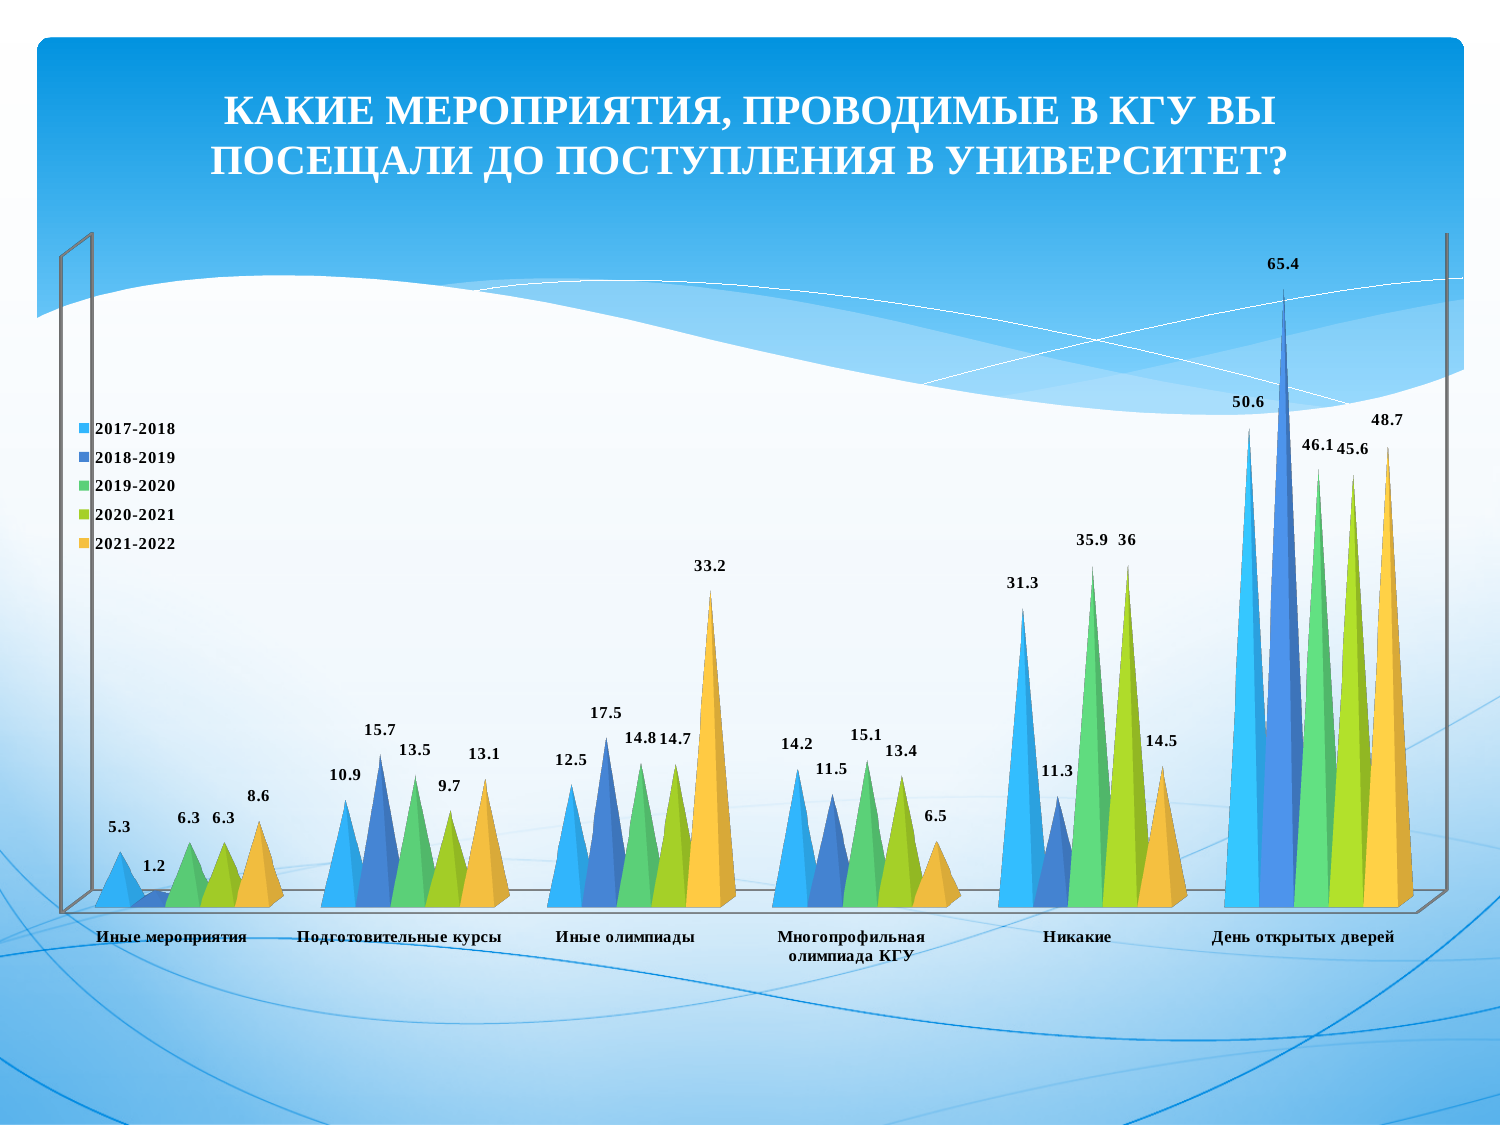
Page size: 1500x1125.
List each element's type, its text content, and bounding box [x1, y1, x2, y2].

title КАКИЕ МЕРОПРИЯТИЯ, ПРОВОДИМЫЕ В КГУ ВЫ ПОСЕЩАЛИ ДО ПОСТУПЛЕНИЯ В УНИВЕРСИТЕТ? [75, 55, 1425, 211]
chart [52, 215, 1459, 988]
